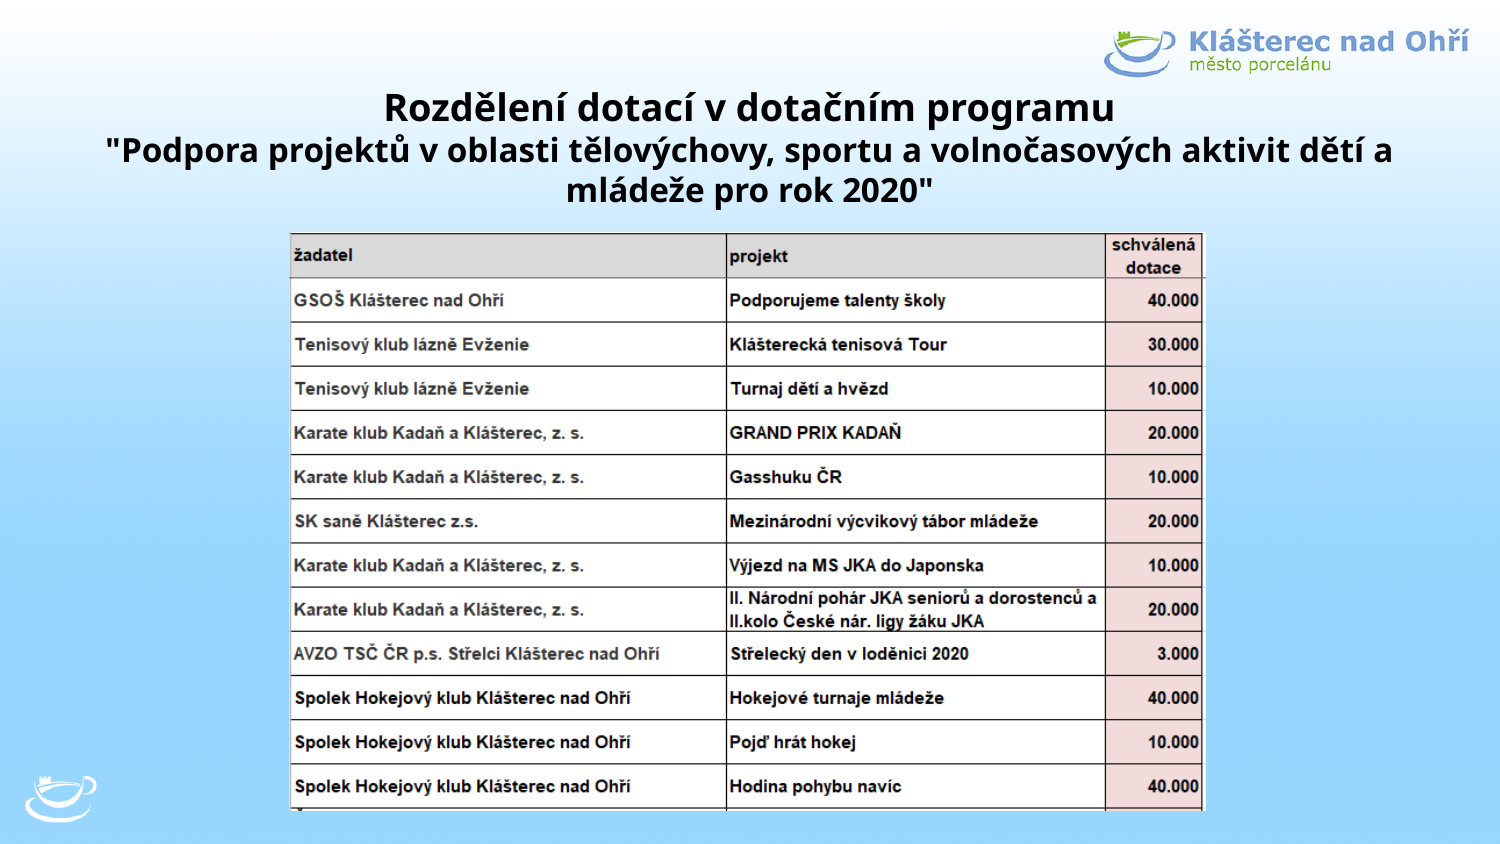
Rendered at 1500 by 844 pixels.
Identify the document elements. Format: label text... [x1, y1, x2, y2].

picture [0, 0, 1500, 844]
title Rozdělení dotací v dotačním programu "Podpora projektů v oblasti tělovýchovy, sportu a volnočasových aktivit dětí a mládeže pro rok 2020" [75, 76, 1425, 217]
